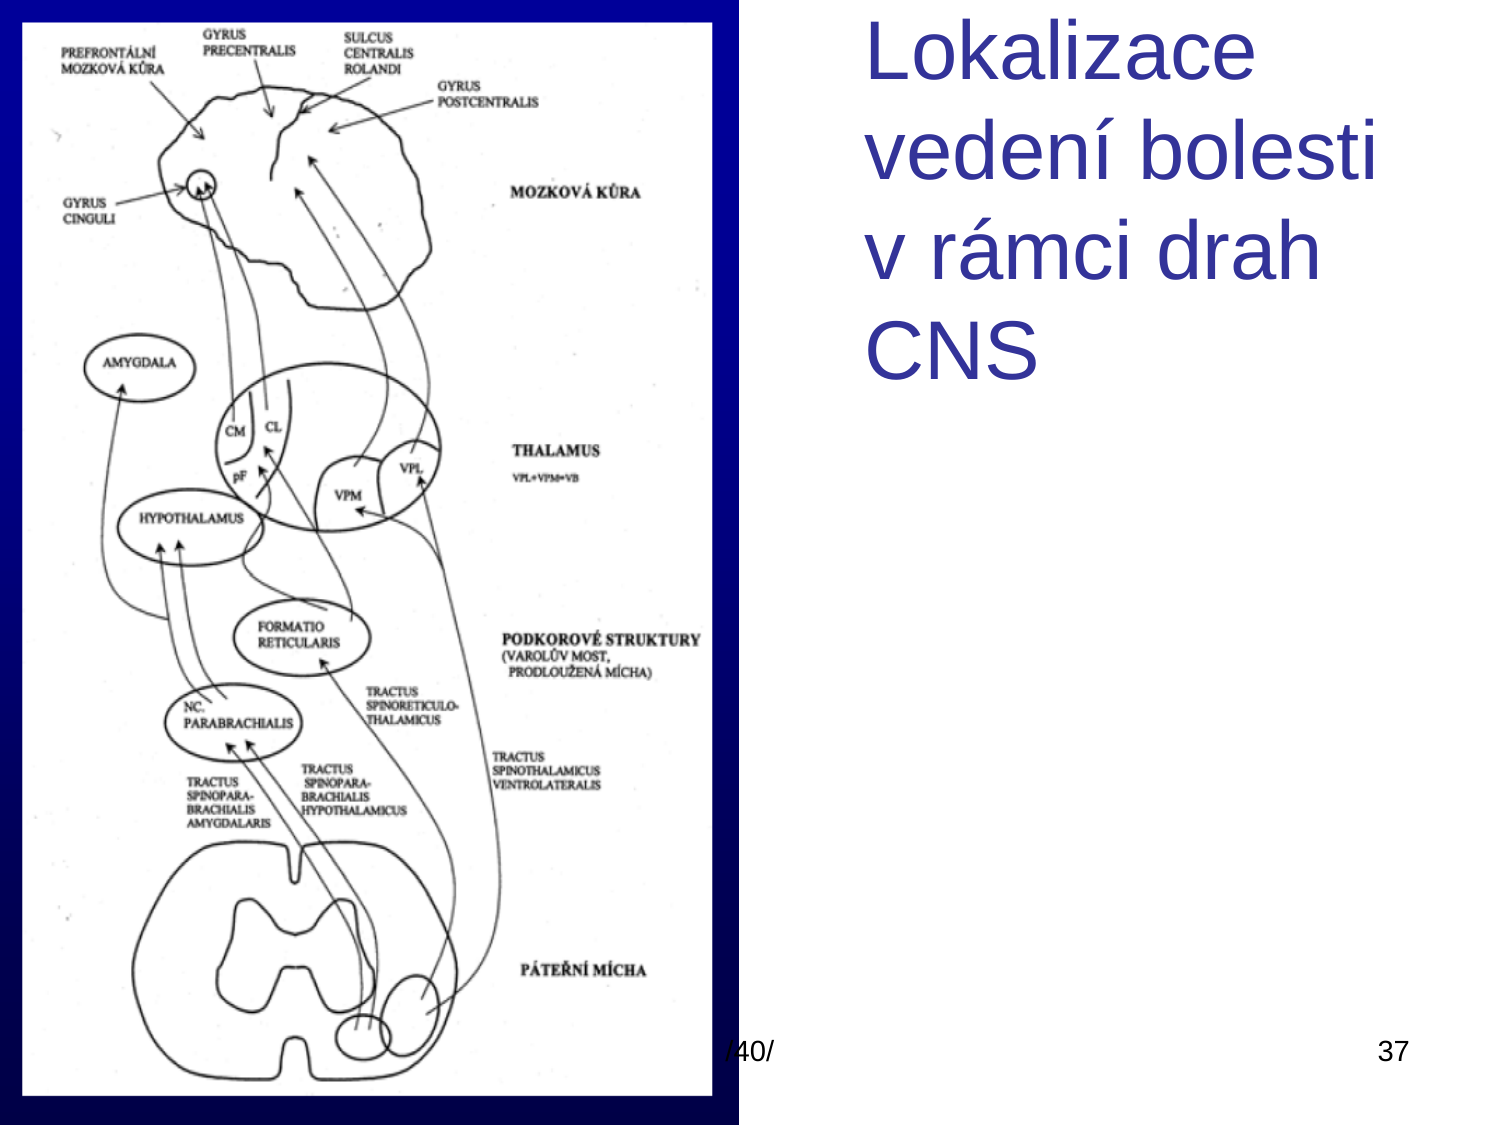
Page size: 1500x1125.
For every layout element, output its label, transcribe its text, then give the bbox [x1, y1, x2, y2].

picture [0, 0, 739, 1125]
slide_number 37 [1074, 1024, 1425, 1103]
title Lokalizace vedení bolesti v rámci drah CNS [849, 50, 1500, 343]
footer /40/ [739, 1024, 988, 1103]
